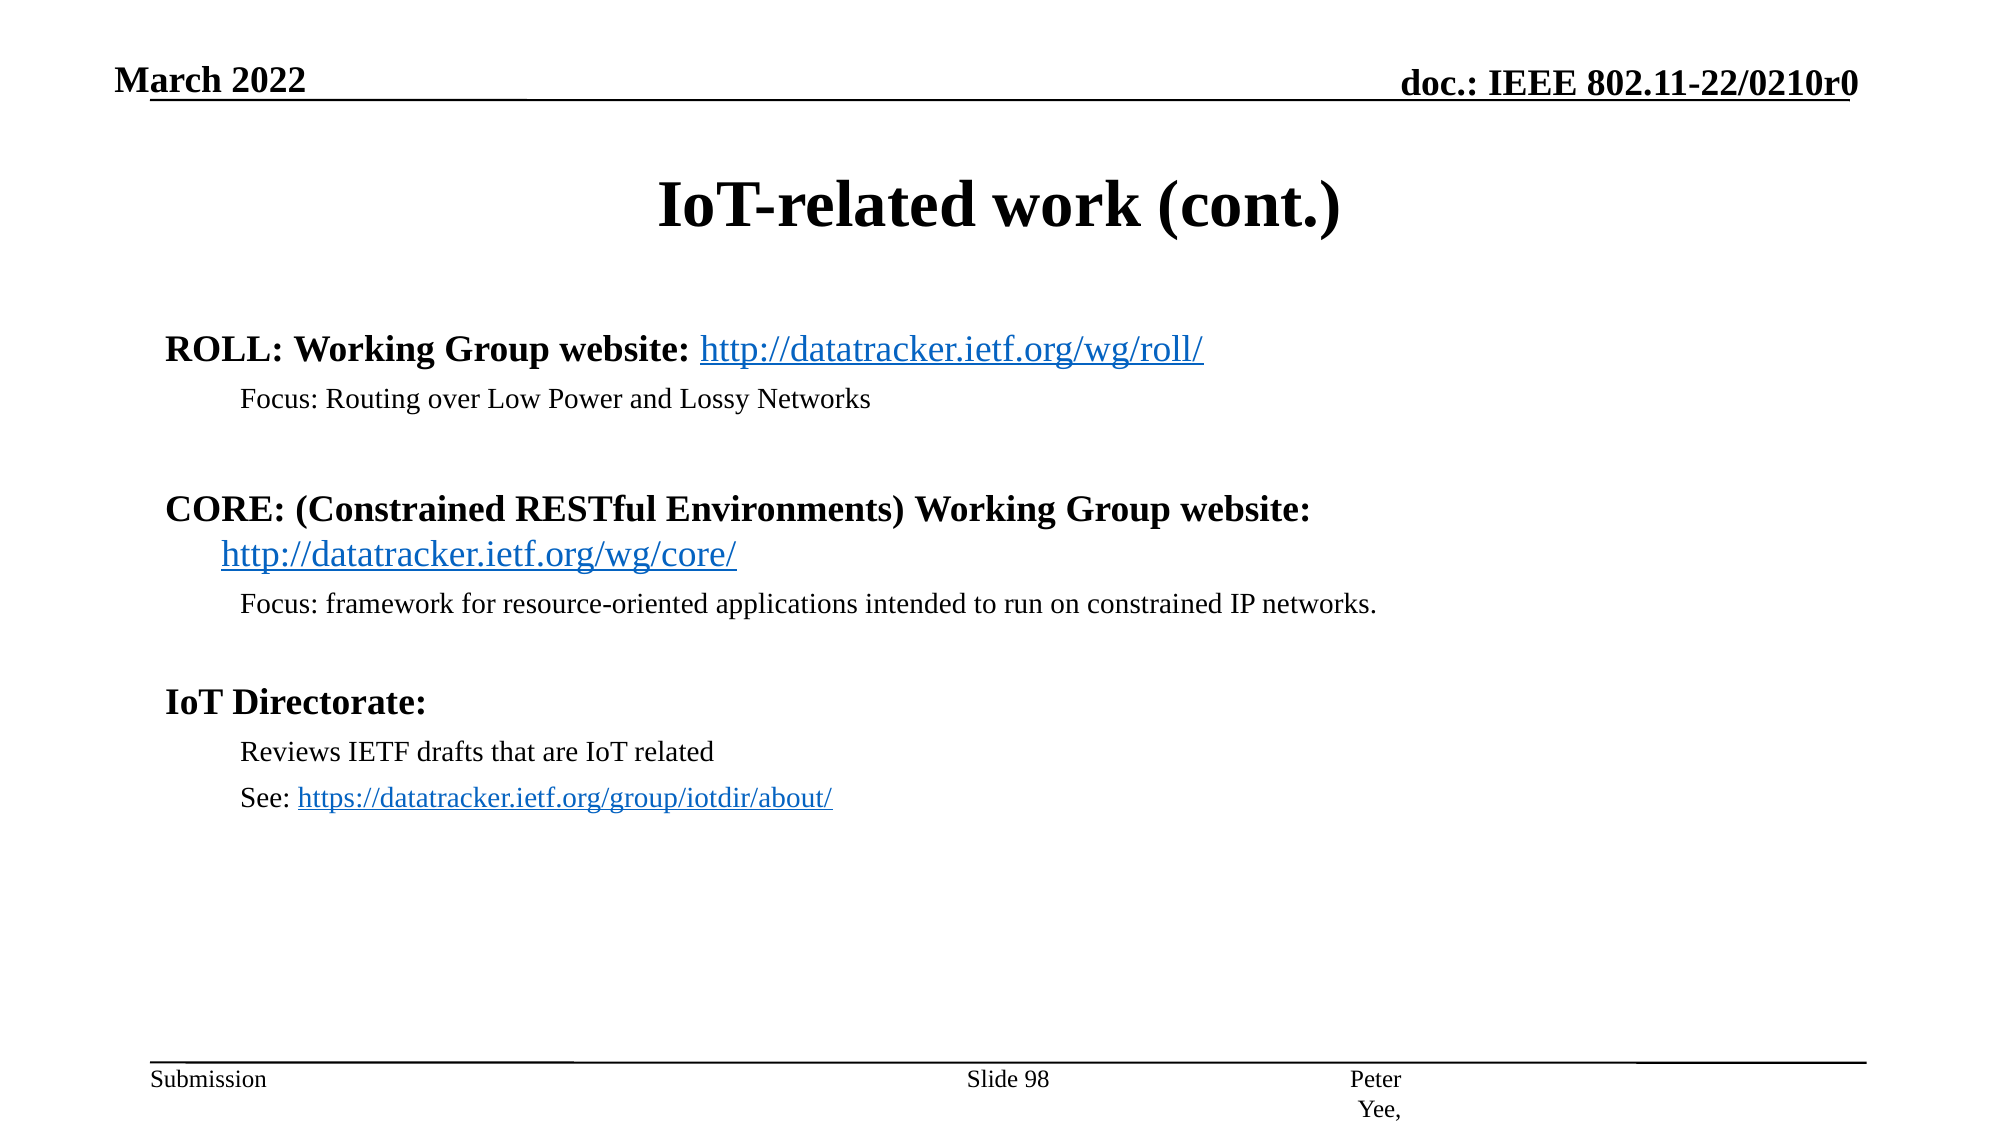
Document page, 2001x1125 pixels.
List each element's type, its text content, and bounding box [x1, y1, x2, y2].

footer Peter Yee, AKAYLA [1324, 1061, 1402, 1125]
list ROLL: Working Group website: http://datatracker.ietf.org/wg/roll/ Focus: Routing over Low Power and Lossy Networks CORE: (Constrained RESTful Environments) Working Group website: http://datatracker.ietf.org/wg/core/ Focus: framework for resource-oriented applications intended to run on constrained IP networks. IoT Directorate: Reviews IETF drafts that are IoT related See: https://datatracker.ietf.org/group/iotdir/about/ [149, 324, 1850, 1000]
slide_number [114, 0, 426, 101]
slide_number Slide 98 [950, 1061, 1067, 1123]
title IoT-related work (cont.) [149, 112, 1850, 288]
